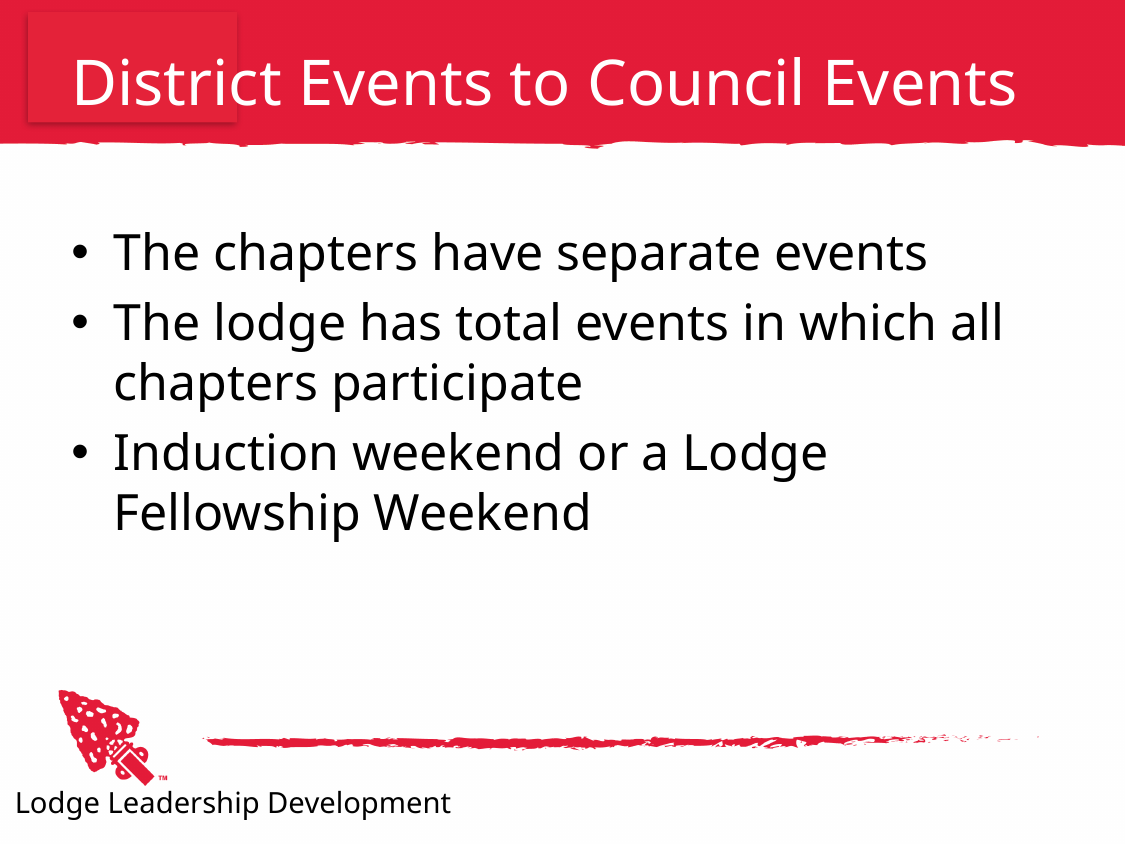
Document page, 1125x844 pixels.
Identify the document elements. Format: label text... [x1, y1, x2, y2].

list The chapters have separate events The lodge has total events in which all chapters participate Induction weekend or a Lodge Fellowship Weekend [56, 213, 1069, 754]
picture [0, 0, 1125, 777]
title District Events to Council Events [56, 33, 1069, 126]
text_box Lodge Leadership Development [0, 777, 1125, 842]
